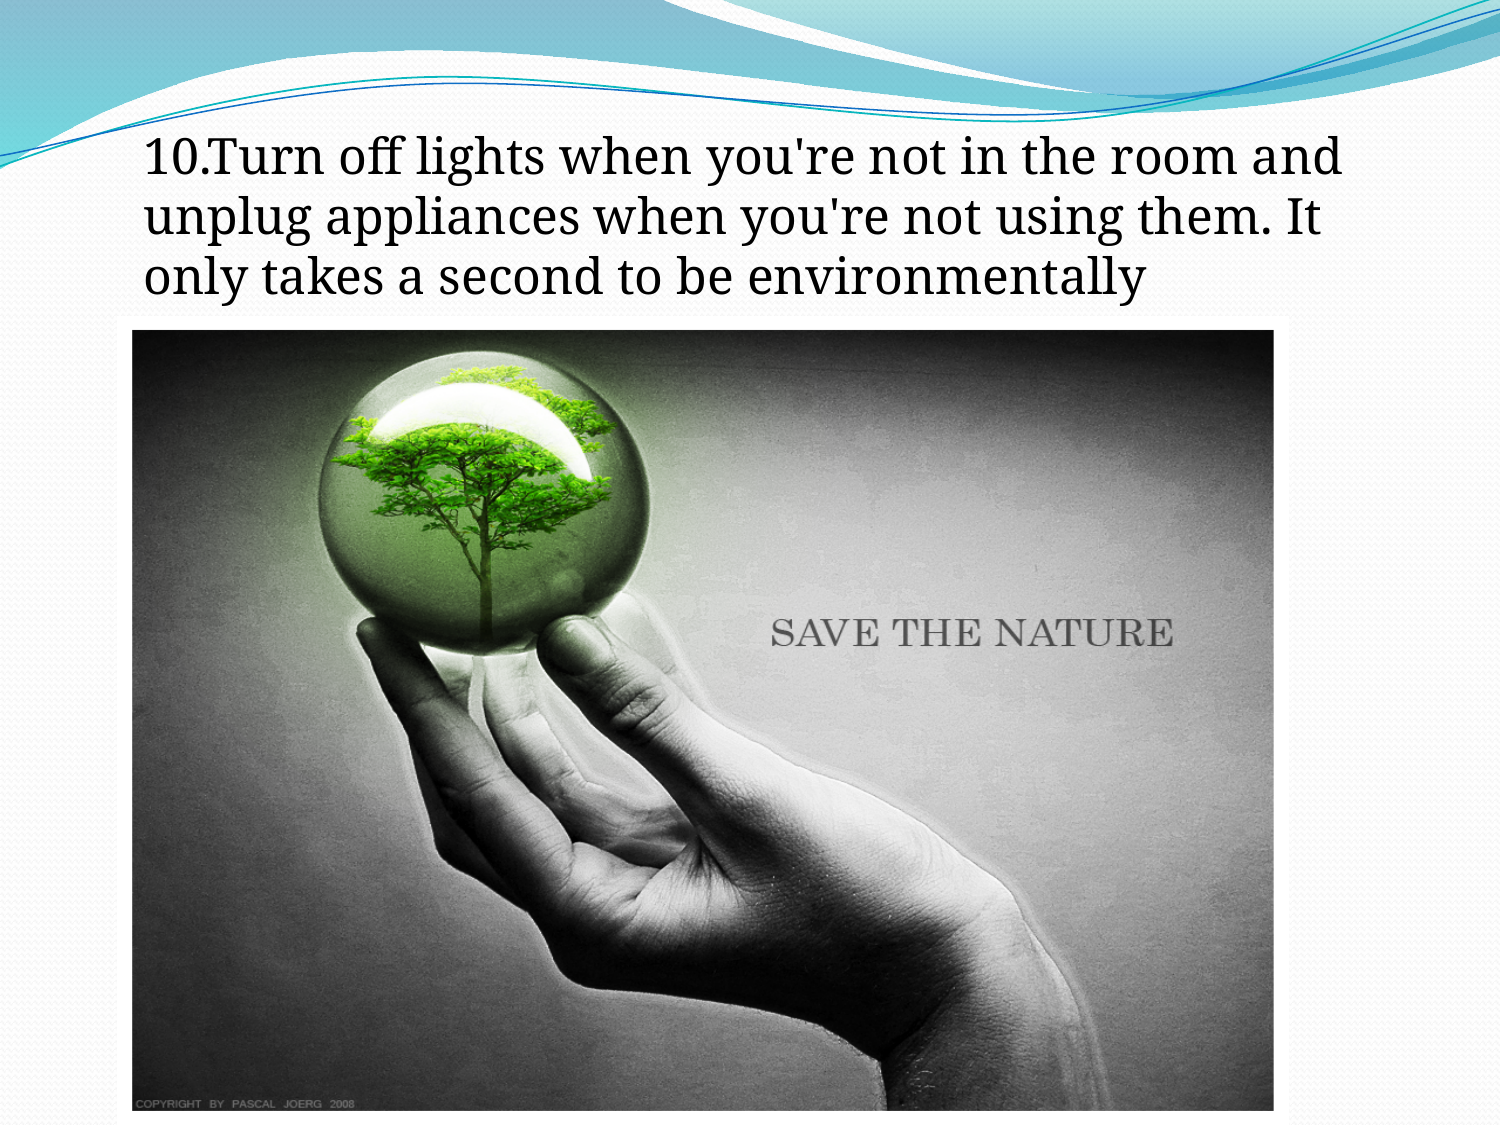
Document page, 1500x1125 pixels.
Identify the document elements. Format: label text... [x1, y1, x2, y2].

picture [116, 316, 1290, 1125]
text_box 10.Turn off lights when you're not in the room and unplug appliances when you're not using them. It only takes a second to be environmentally conscious. [128, 117, 1372, 372]
